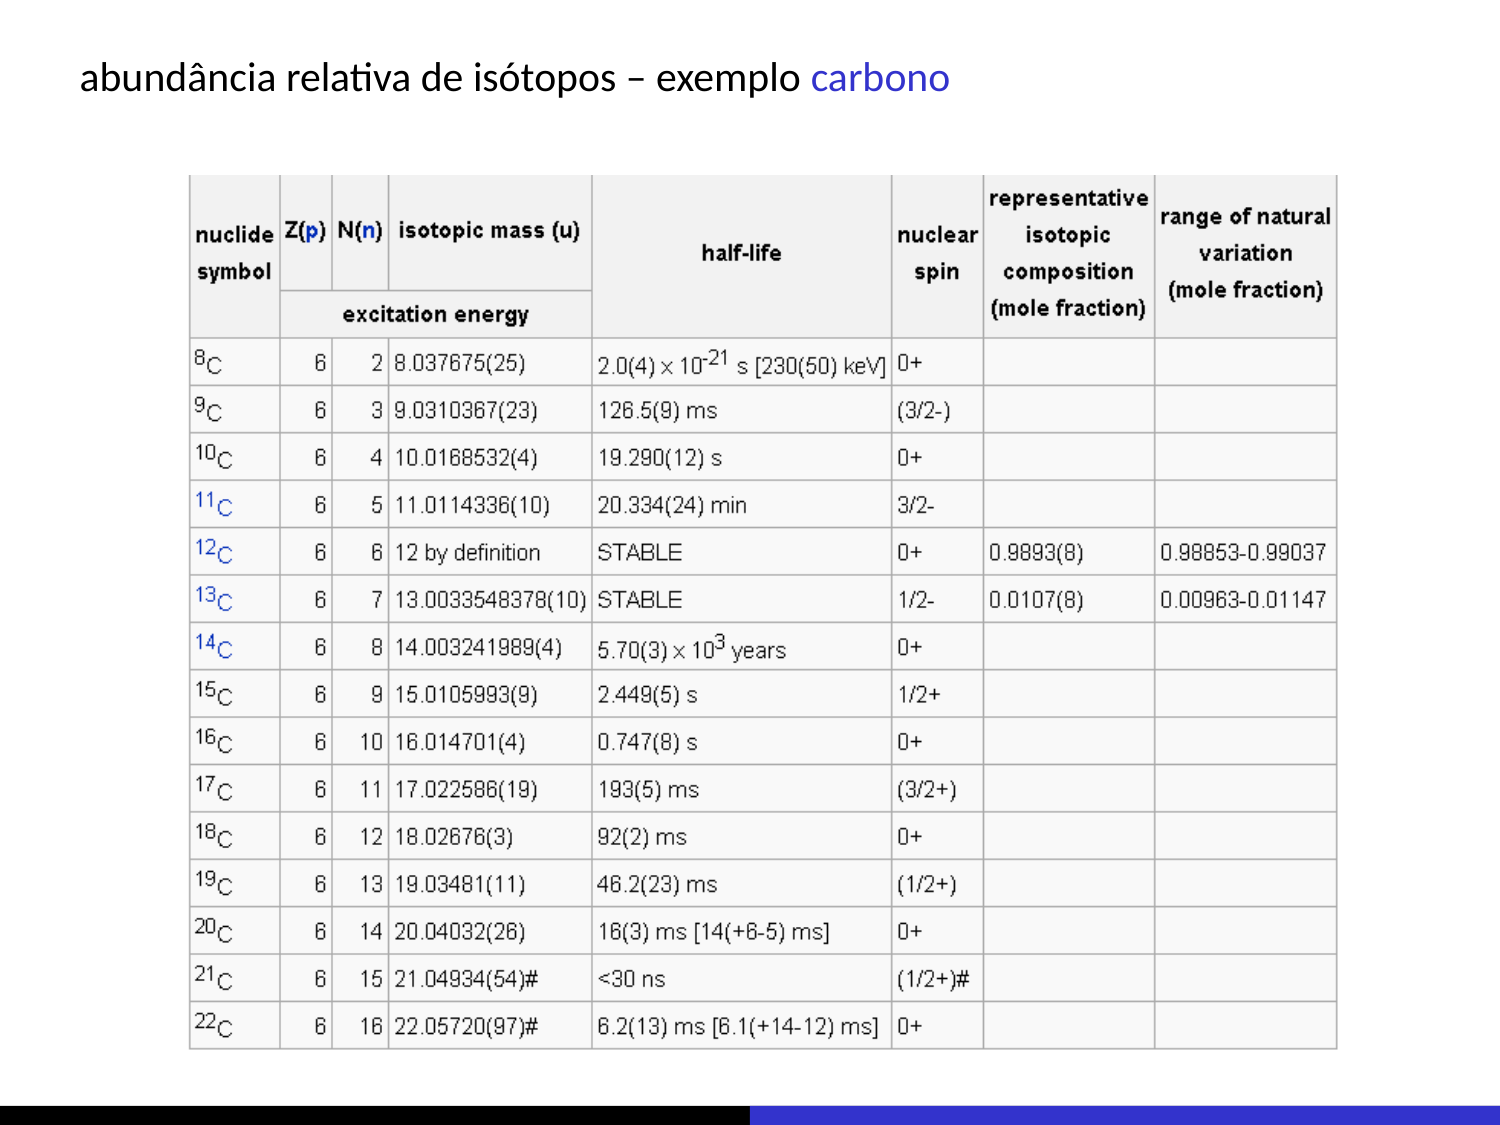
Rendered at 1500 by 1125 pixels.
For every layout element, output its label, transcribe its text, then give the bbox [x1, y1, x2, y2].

text_box [749, 1105, 1500, 1125]
text_box abundância relativa de isótopos – exemplo carbono [64, 42, 1446, 108]
picture [182, 174, 1353, 1071]
text_box [0, 1105, 749, 1125]
